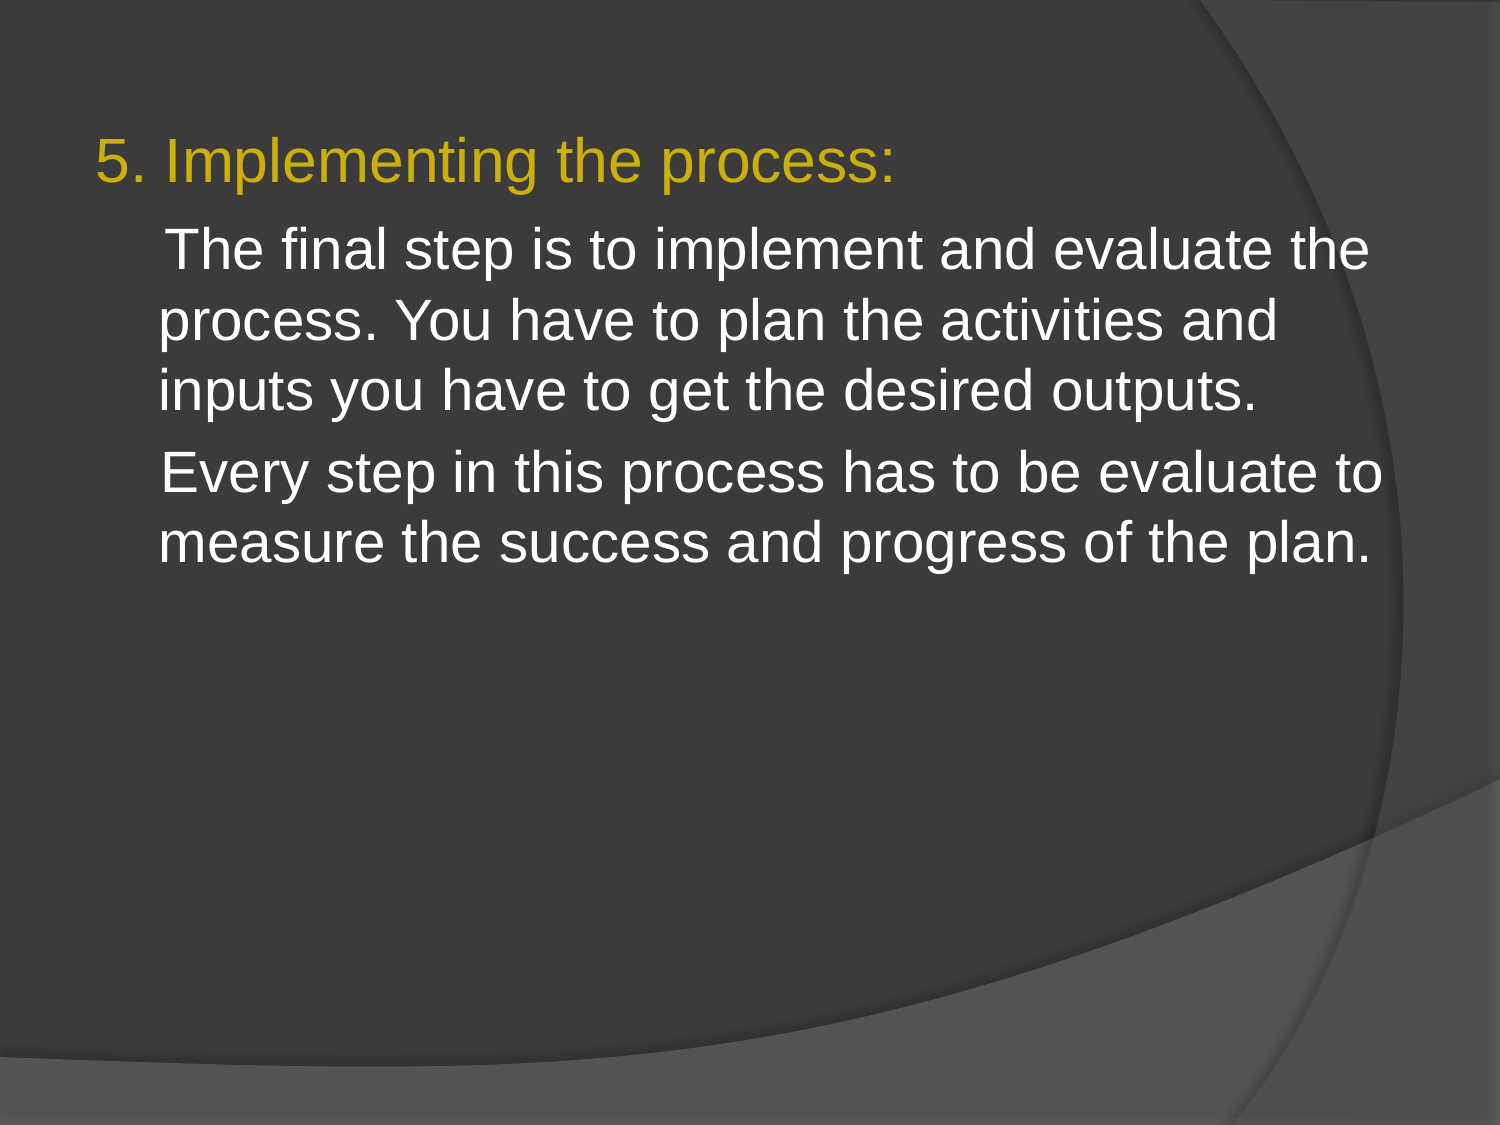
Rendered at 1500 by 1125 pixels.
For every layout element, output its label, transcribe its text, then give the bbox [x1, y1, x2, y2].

list 5. Implementing the process: The final step is to implement and evaluate the process. You have to plan the activities and inputs you have to get the desired outputs. Every step in this process has to be evaluate to measure the success and progress of the plan. [75, 112, 1413, 1068]
